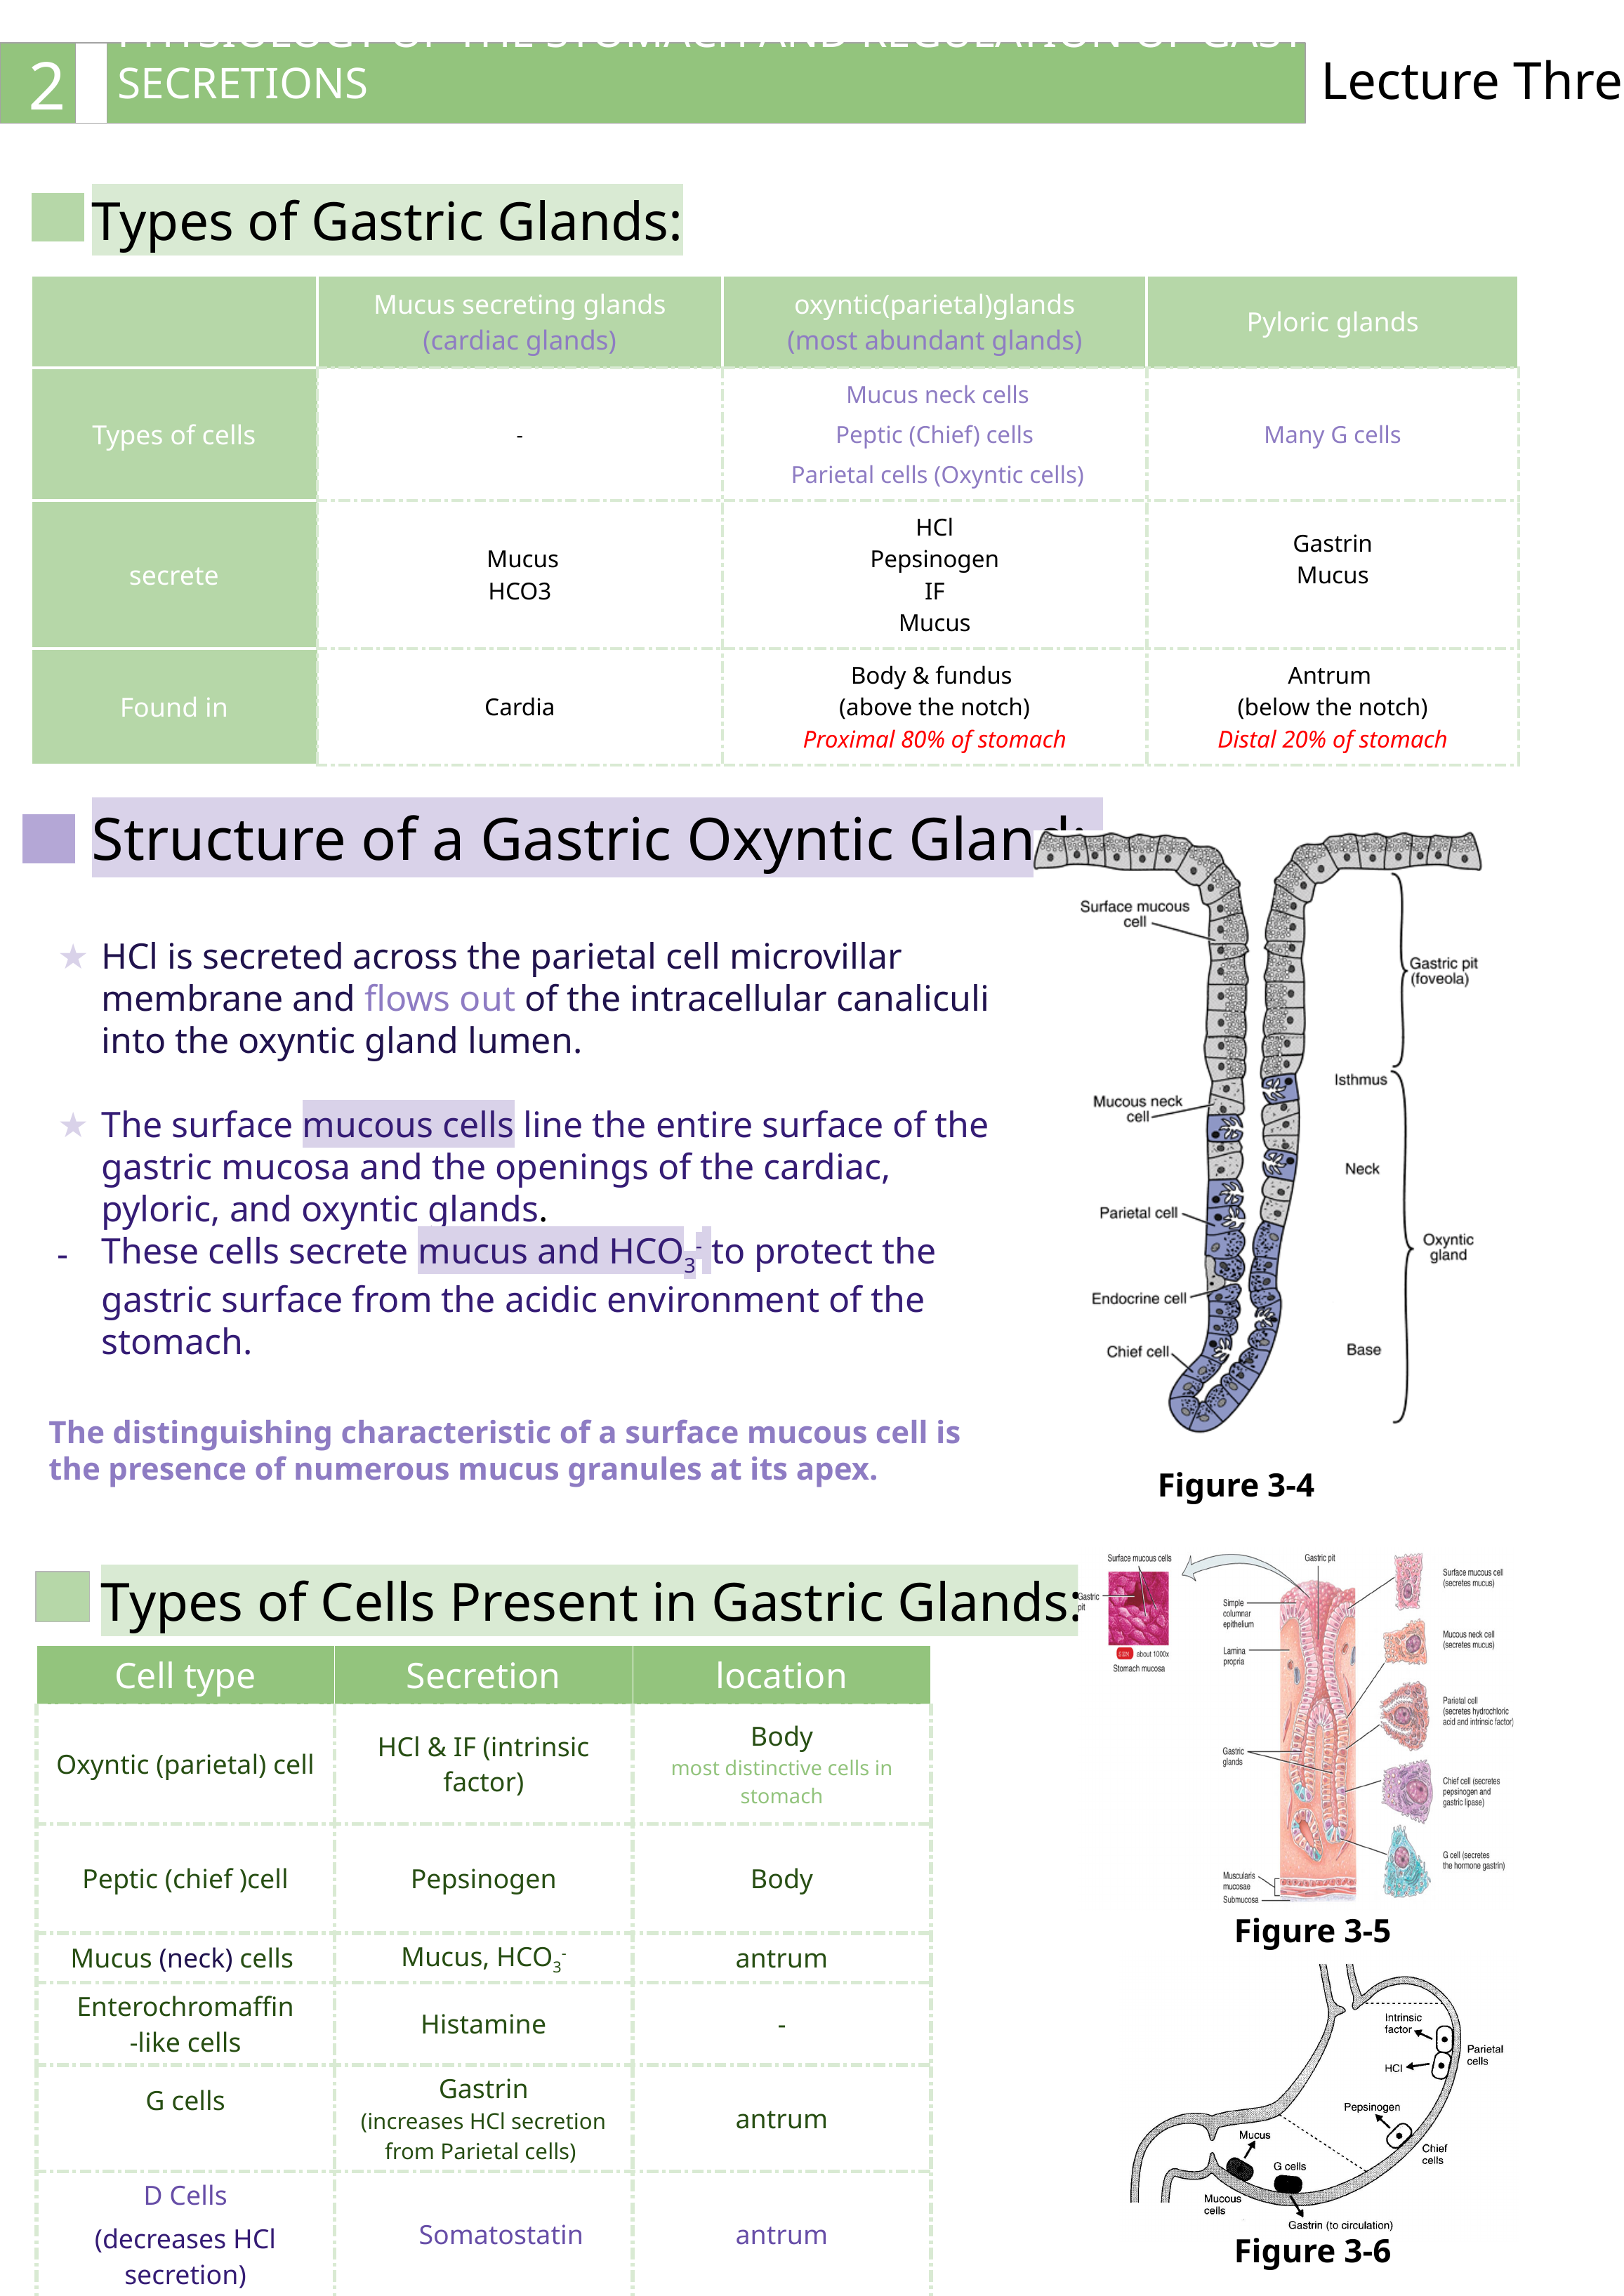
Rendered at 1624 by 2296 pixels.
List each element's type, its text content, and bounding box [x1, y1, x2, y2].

table_cell Mucus HCO3 [317, 500, 722, 649]
text_box [31, 192, 86, 243]
table_header oxyntic(parietal)glands (most abundant glands) [724, 277, 1145, 368]
table_cell Cardia [317, 649, 722, 765]
table_cell Types of cells [32, 369, 317, 499]
text_box Structure of a Gastric Oxyntic Gland: [63, 774, 1369, 864]
text_box Figure 3-6 [1223, 2248, 1452, 2296]
table_cell Body most distinctive cells in stomach [633, 1704, 931, 1824]
table_cell Body [633, 1824, 931, 1933]
table_header Secretion [335, 1646, 633, 1704]
table_cell D Cells (decreases HCl secretion) [37, 2171, 335, 2296]
table_cell HCl Pepsinogen IF Mucus [722, 500, 1147, 649]
text_box PHYSIOLOGY OF THE STOMACH AND REGULATION OF GASTRIC SECRETIONS [107, 37, 1406, 118]
text_box Types of Cells Present in Gastric Glands: [73, 1540, 1379, 1631]
table_cell Mucus neck cells Peptic (Chief) cells Parietal cells (Oxyntic cells) [722, 368, 1147, 500]
table_cell - [633, 1983, 931, 2065]
table_cell Peptic (chief )cell [37, 1824, 335, 1933]
text_box Figure 3-4 [1147, 1454, 1425, 1544]
text_box [107, 118, 1305, 124]
table_cell Gastrin (increases HCl secretion from Parietal cells) [335, 2065, 633, 2171]
text_box [75, 42, 107, 124]
table_header Cell type [37, 1646, 334, 1704]
text_box Types of Gastric Glands: [63, 159, 1369, 250]
text_box HCl is secreted across the parietal cell microvillar membrane and flows out of the intracellular canaliculi into the oxyntic gland lumen. The surface mucous cells line the entire surface of the gastric mucosa and the openings of the cardiac, pyloric, and oxyntic glands. These cells secrete mucus and HCO3- to protect the gastric surface from the acidic environment of the stomach. The distinguishing characteristic of a surface mucous cell is the presence of numerous mucus granules at its apex. [38, 923, 1021, 1572]
table_cell Found in [32, 650, 317, 764]
table_cell Pepsinogen [335, 1824, 633, 1933]
text_box Figure 3-5 [1223, 1917, 1463, 1949]
picture [1078, 1547, 1514, 1911]
table_cell Many G cells [1147, 368, 1519, 500]
table_header location [633, 1646, 930, 1704]
text_box [35, 1572, 90, 1622]
table_cell Body & fundus (above the notch) Proximal 80% of stomach [722, 649, 1147, 765]
table_cell Somatostatin [335, 2171, 633, 2296]
table_cell HCl & IF (intrinsic factor) [335, 1704, 633, 1824]
text_box [0, 42, 75, 124]
text_box 2 [21, 37, 76, 118]
table_cell Enterochromaffin -like cells [37, 1983, 335, 2065]
table_cell Histamine [335, 1983, 633, 2065]
picture [1034, 830, 1483, 1433]
text_box [21, 814, 76, 864]
table_cell antrum [633, 2171, 931, 2296]
table_cell antrum [633, 2065, 931, 2171]
table_cell Oxyntic (parietal) cell [37, 1704, 335, 1824]
table_cell Mucus (neck) cells [37, 1933, 335, 1983]
table_cell secrete [32, 502, 317, 647]
table_header [32, 277, 316, 366]
table_cell Mucus, HCO3- [335, 1933, 633, 1983]
table_cell antrum [633, 1933, 931, 1983]
table_cell Gastrin Mucus [1147, 500, 1519, 649]
text_box Lecture Three [1314, 41, 1624, 153]
table_cell - [317, 368, 722, 500]
table_header Mucus secreting glands (cardiac glands) [319, 277, 721, 368]
picture [1118, 1950, 1519, 2242]
table_header Pyloric glands [1148, 277, 1517, 368]
table_cell Antrum (below the notch) Distal 20% of stomach [1147, 649, 1519, 765]
table_cell G cells [37, 2065, 335, 2171]
